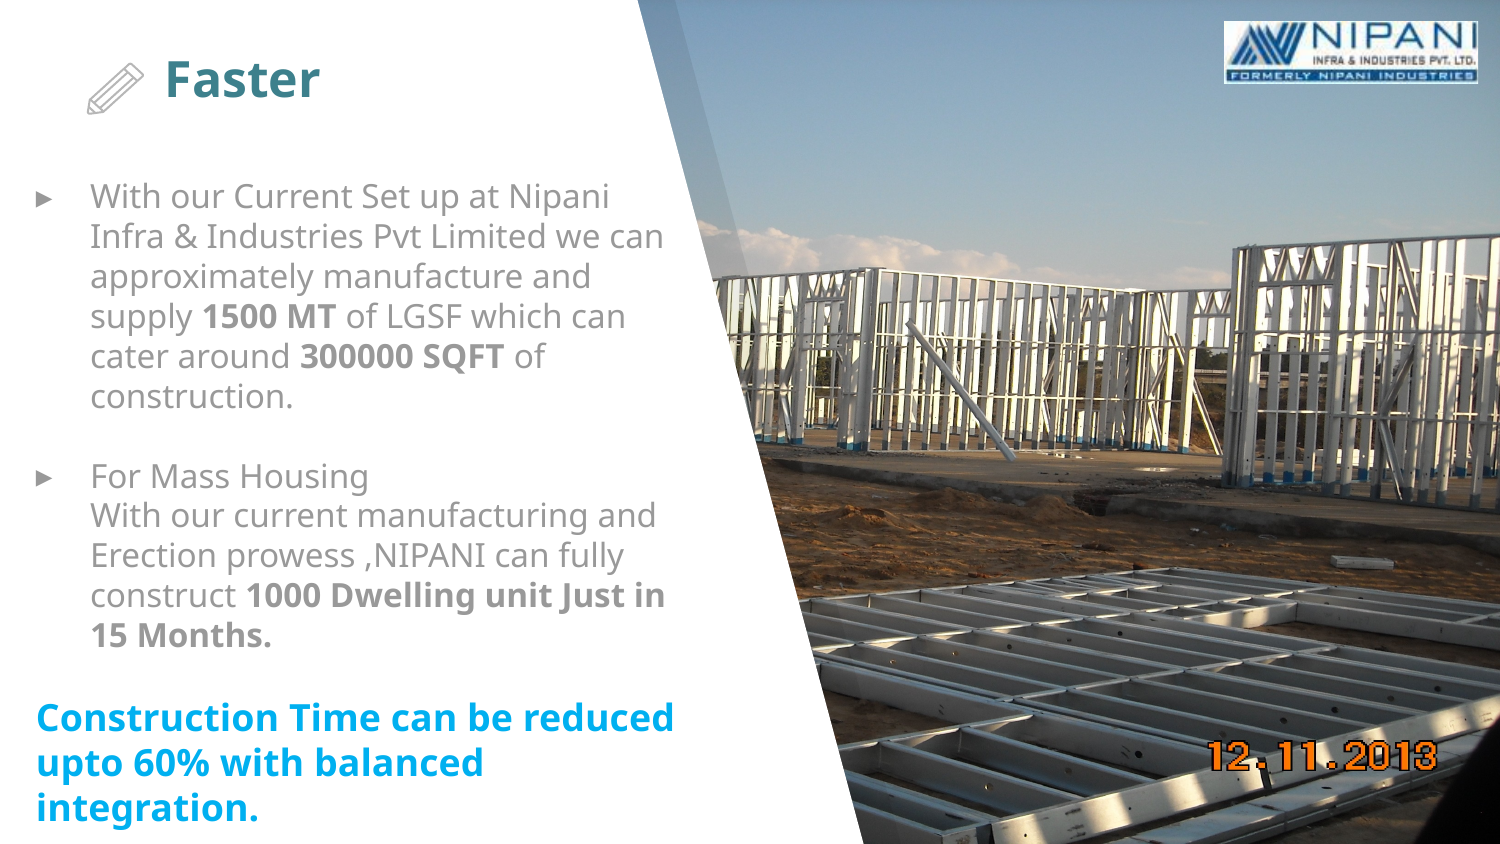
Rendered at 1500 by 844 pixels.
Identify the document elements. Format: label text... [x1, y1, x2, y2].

picture [638, 0, 1500, 844]
title Faster [149, 43, 1023, 123]
list With our Current Set up at Nipani Infra & Industries Pvt Limited we can approximately manufacture and supply 1500 MT of LGSF which can cater around 300000 SQFT of construction. For Mass Housing With our current manufacturing and Erection prowess ,NIPANI can fully construct 1000 Dwelling unit Just in 15 Months. Construction Time can be reduced upto 60% with balanced integration. [0, 160, 692, 740]
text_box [87, 63, 144, 114]
